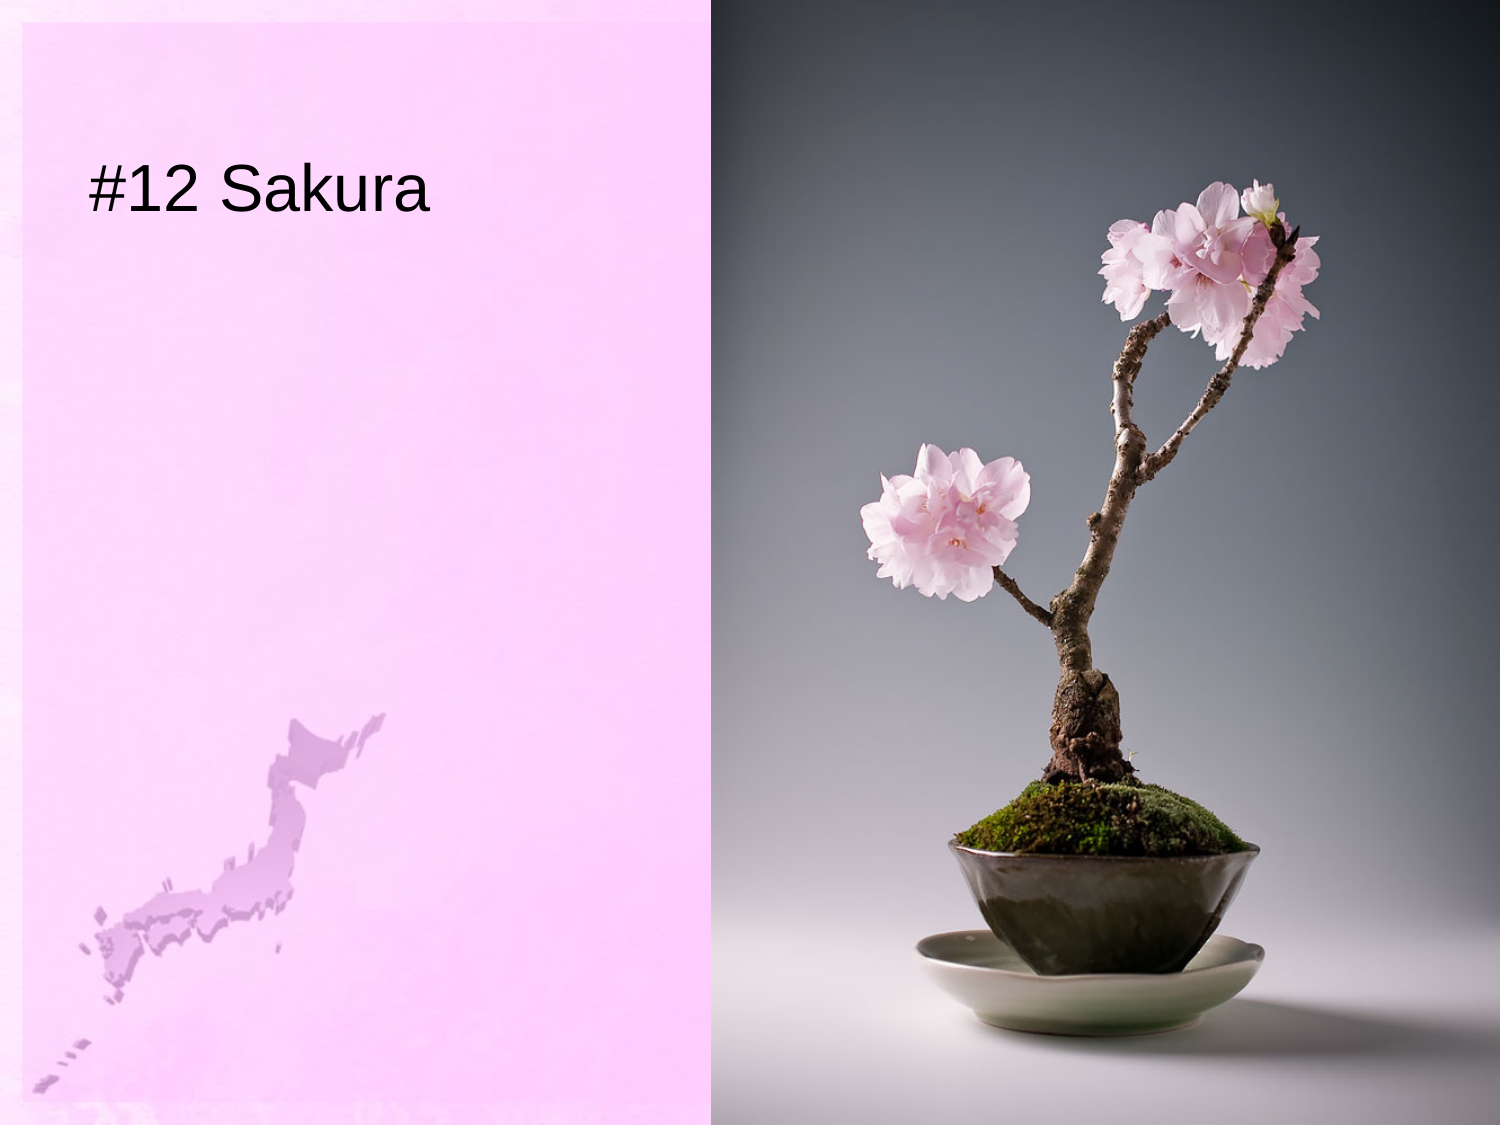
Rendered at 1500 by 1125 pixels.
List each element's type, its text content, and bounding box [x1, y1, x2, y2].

picture [0, 0, 711, 1125]
title #12 Sakura [74, 45, 706, 233]
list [711, 0, 1500, 1125]
